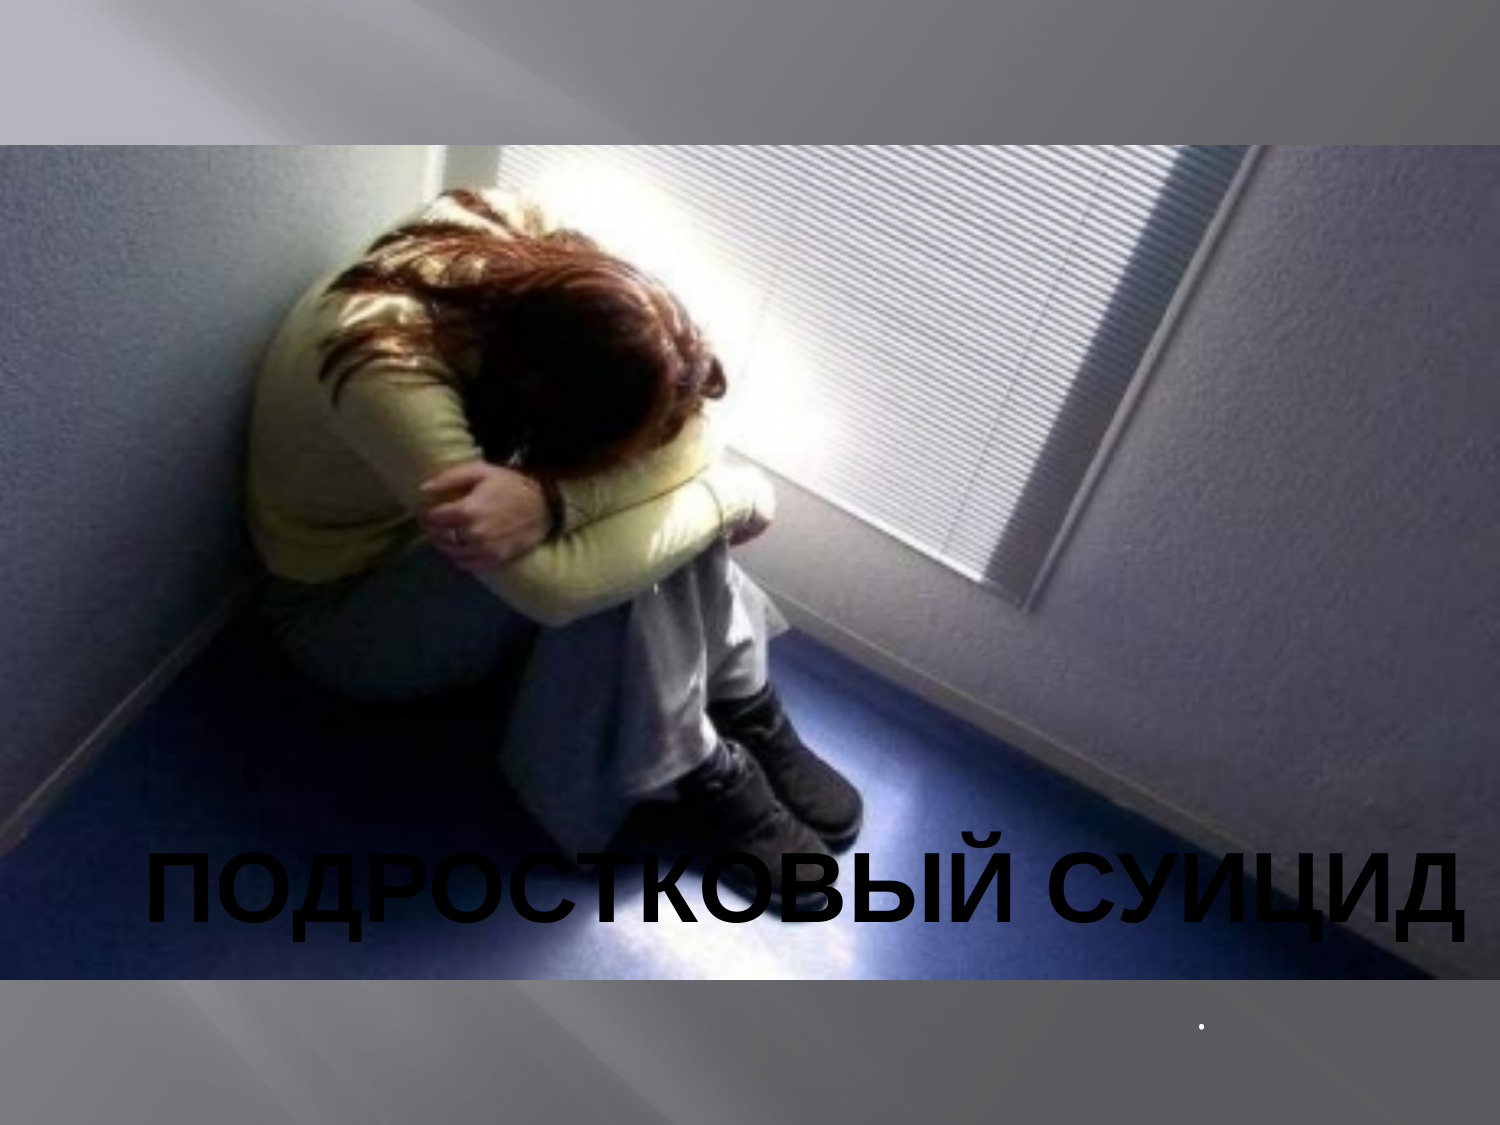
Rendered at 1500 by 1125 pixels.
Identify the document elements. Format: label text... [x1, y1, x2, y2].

text_box . [903, 1022, 1500, 1125]
picture [0, 144, 1500, 981]
